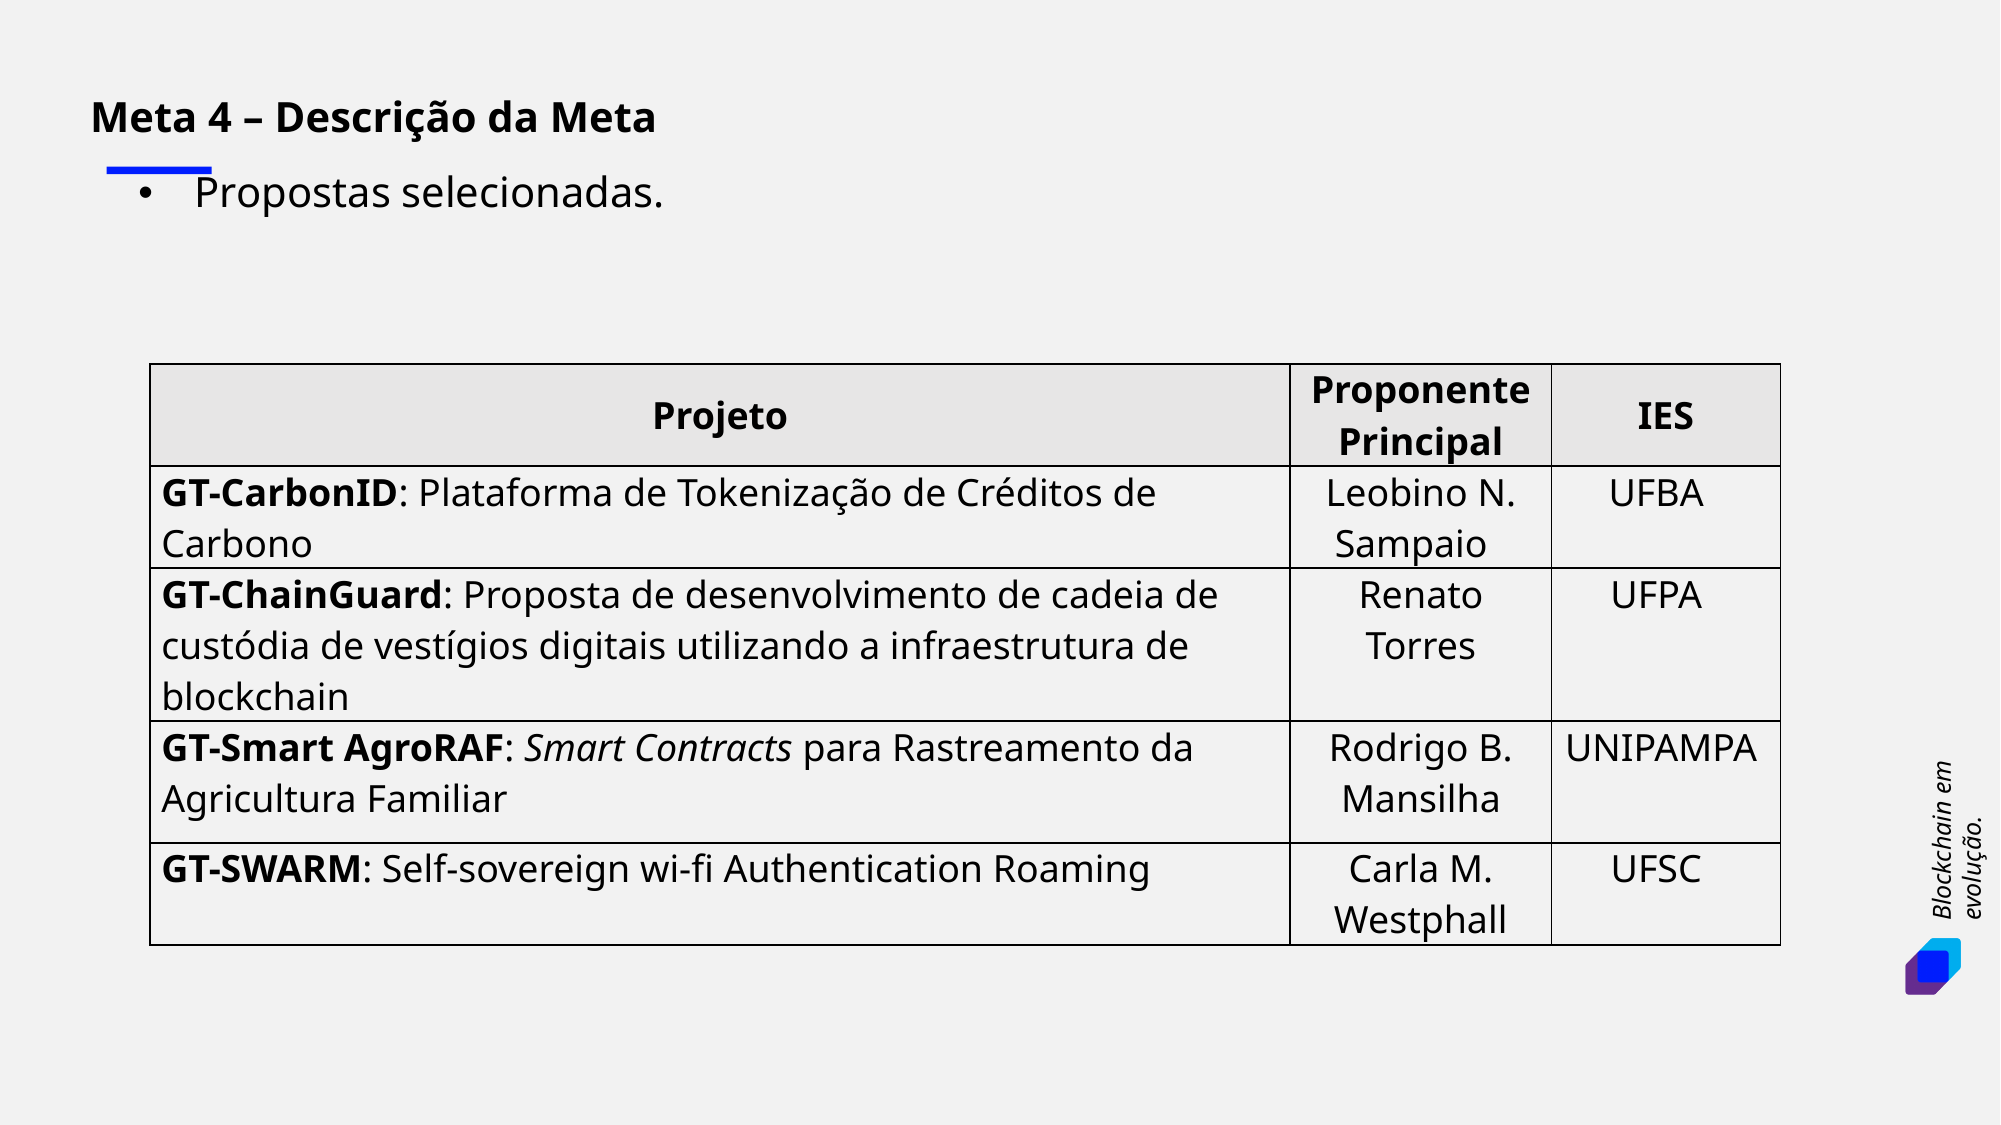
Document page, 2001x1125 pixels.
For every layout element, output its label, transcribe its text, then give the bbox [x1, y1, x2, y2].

table_cell GT-ChainGuard: Proposta de desenvolvimento de cadeia de custódia de vestígios digitais utilizando a infraestrutura de blockchain [151, 569, 1289, 720]
table_cell Leobino N. Sampaio [1291, 467, 1551, 567]
table_header IES [1552, 365, 1780, 465]
table_cell UFSC [1552, 844, 1780, 944]
table_cell GT-CarbonID: Plataforma de Tokenização de Créditos de Carbono [151, 467, 1289, 567]
table_cell Rodrigo B. Mansilha [1291, 722, 1551, 842]
picture [1902, 935, 1964, 998]
table_cell GT-SWARM: Self-sovereign wi-fi Authentication Roaming [151, 844, 1289, 944]
table_header Projeto [151, 365, 1289, 465]
table_cell Renato Torres [1291, 569, 1551, 720]
text_box Meta 4 – Descrição da Meta [75, 83, 673, 149]
table_cell Carla M. Westphall [1291, 844, 1551, 944]
table_cell UFBA [1552, 467, 1780, 567]
table_cell UFPA [1552, 569, 1780, 720]
table_header Proponente Principal [1291, 365, 1551, 465]
table_cell GT-Smart AgroRAF: Smart Contracts para Rastreamento da Agricultura Familiar [151, 722, 1289, 842]
table_cell UNIPAMPA [1552, 722, 1780, 842]
list Propostas selecionadas. [106, 164, 1894, 532]
